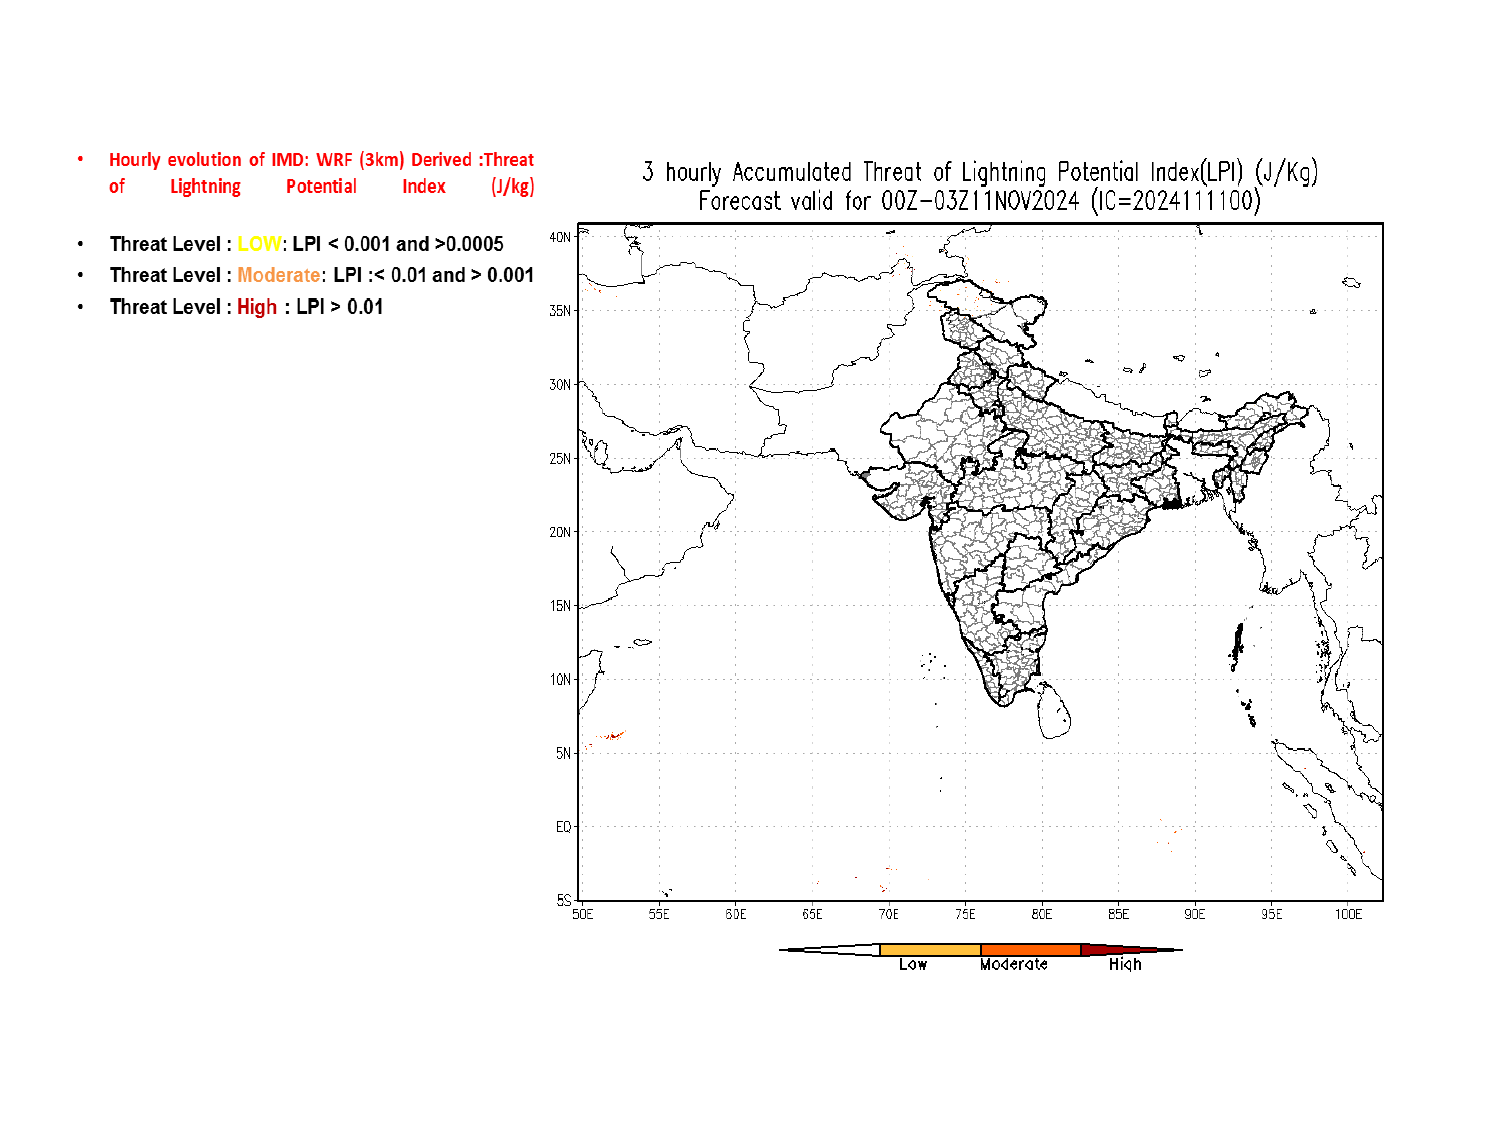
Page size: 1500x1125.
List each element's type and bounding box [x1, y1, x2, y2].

picture [74, 149, 1426, 976]
